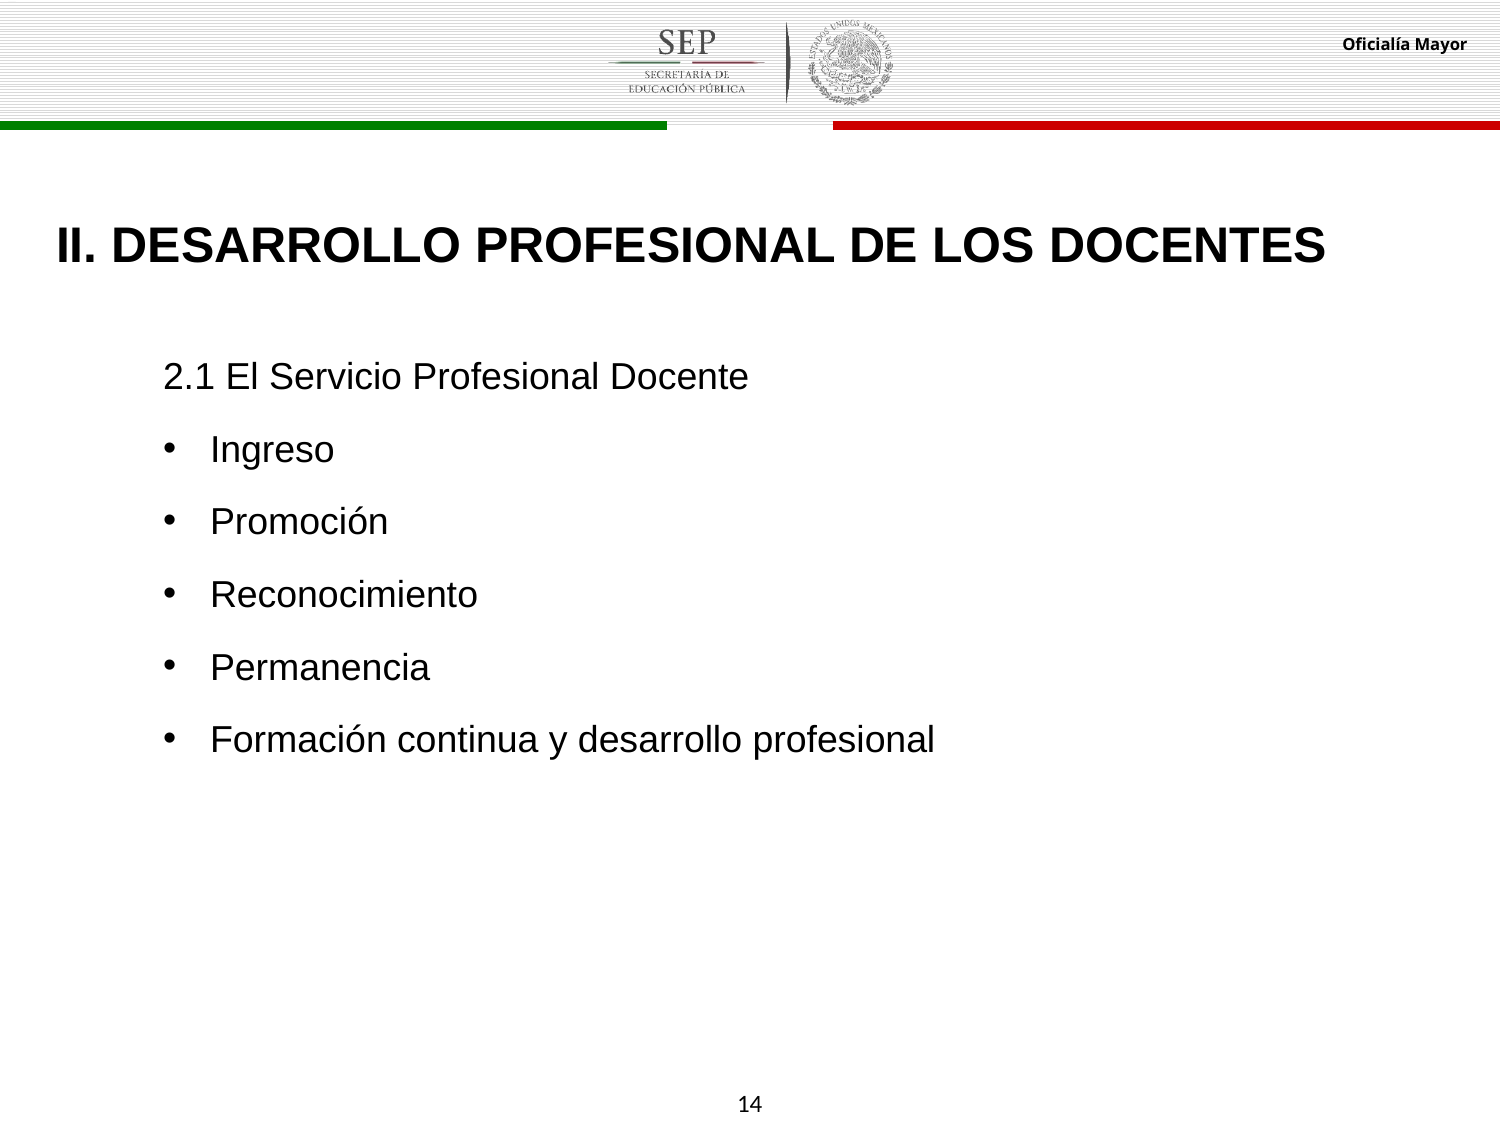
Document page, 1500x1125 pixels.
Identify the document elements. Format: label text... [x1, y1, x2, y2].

text_box 2.1 El Servicio Profesional Docente Ingreso Promoción Reconocimiento Permanencia Formación continua y desarrollo profesional [148, 338, 1329, 768]
text_box II. DESARROLLO PROFESIONAL DE LOS DOCENTES [41, 196, 1436, 280]
picture [587, 15, 913, 110]
